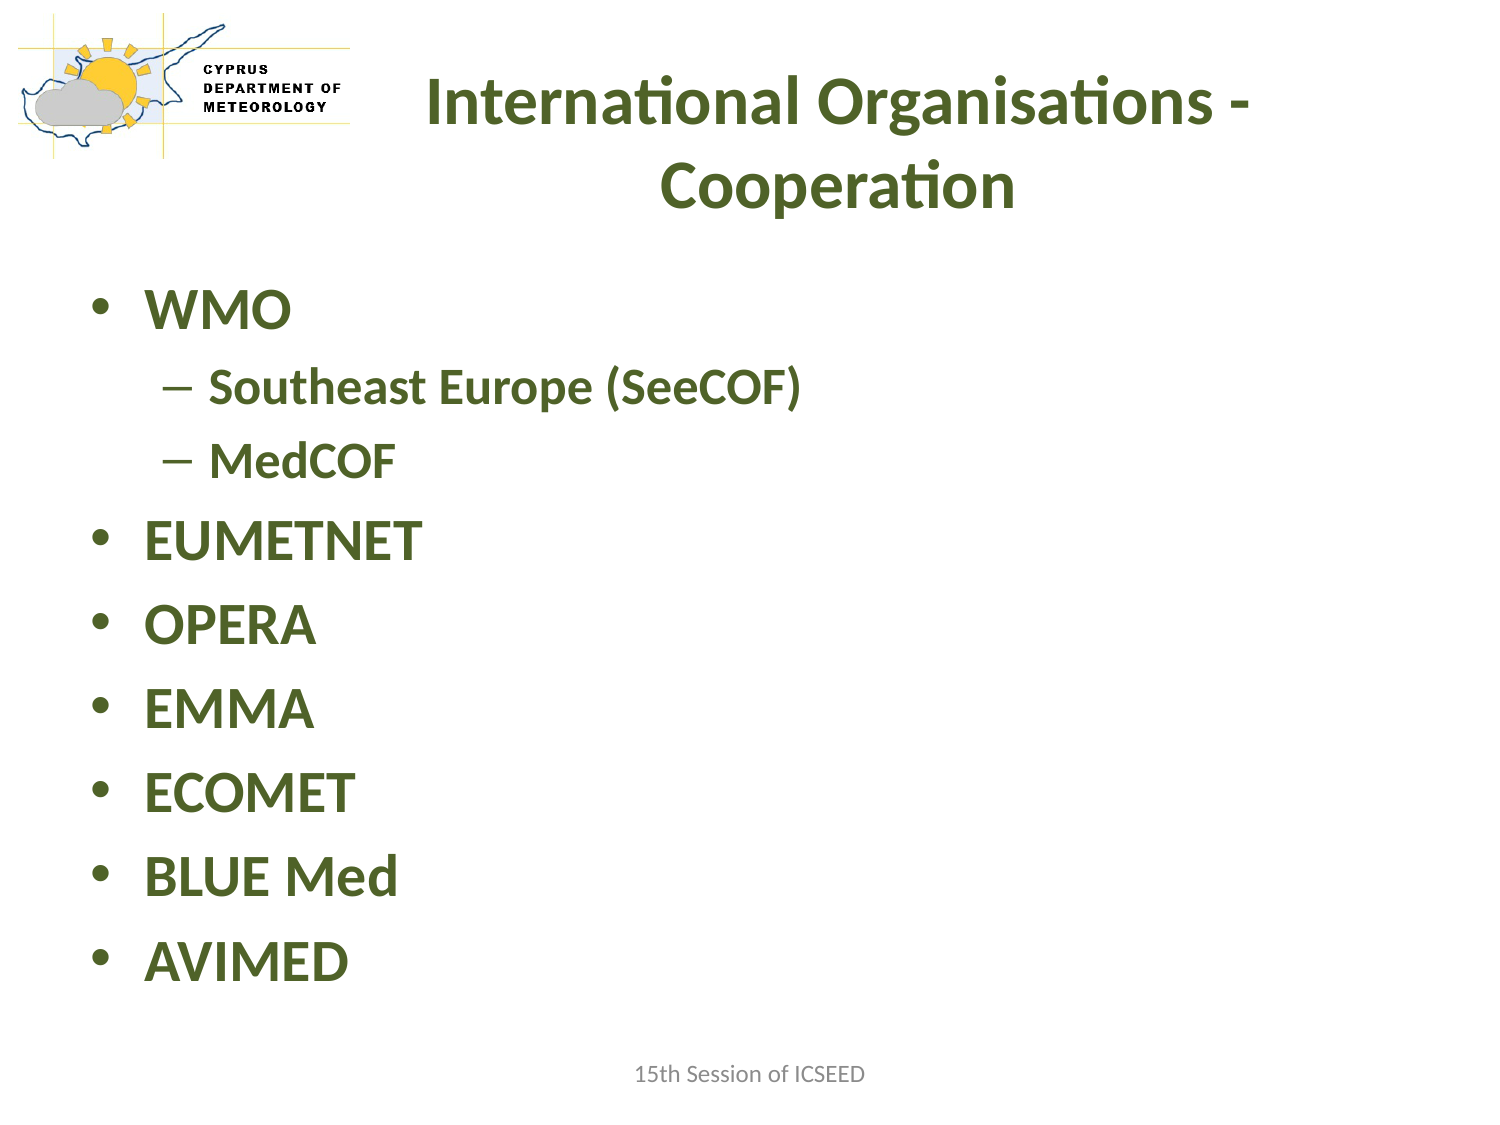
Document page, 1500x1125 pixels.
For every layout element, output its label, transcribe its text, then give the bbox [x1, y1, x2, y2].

footer 15th Session of ICSEED [512, 1042, 988, 1103]
title International Organisations - Cooperation [348, 45, 1329, 232]
list WMO Southeast Europe (SeeCOF) MedCOF EUMETNET OPERA EMMA ECOMET BLUE Med AVIMED [75, 262, 1425, 1005]
picture [17, 11, 350, 160]
